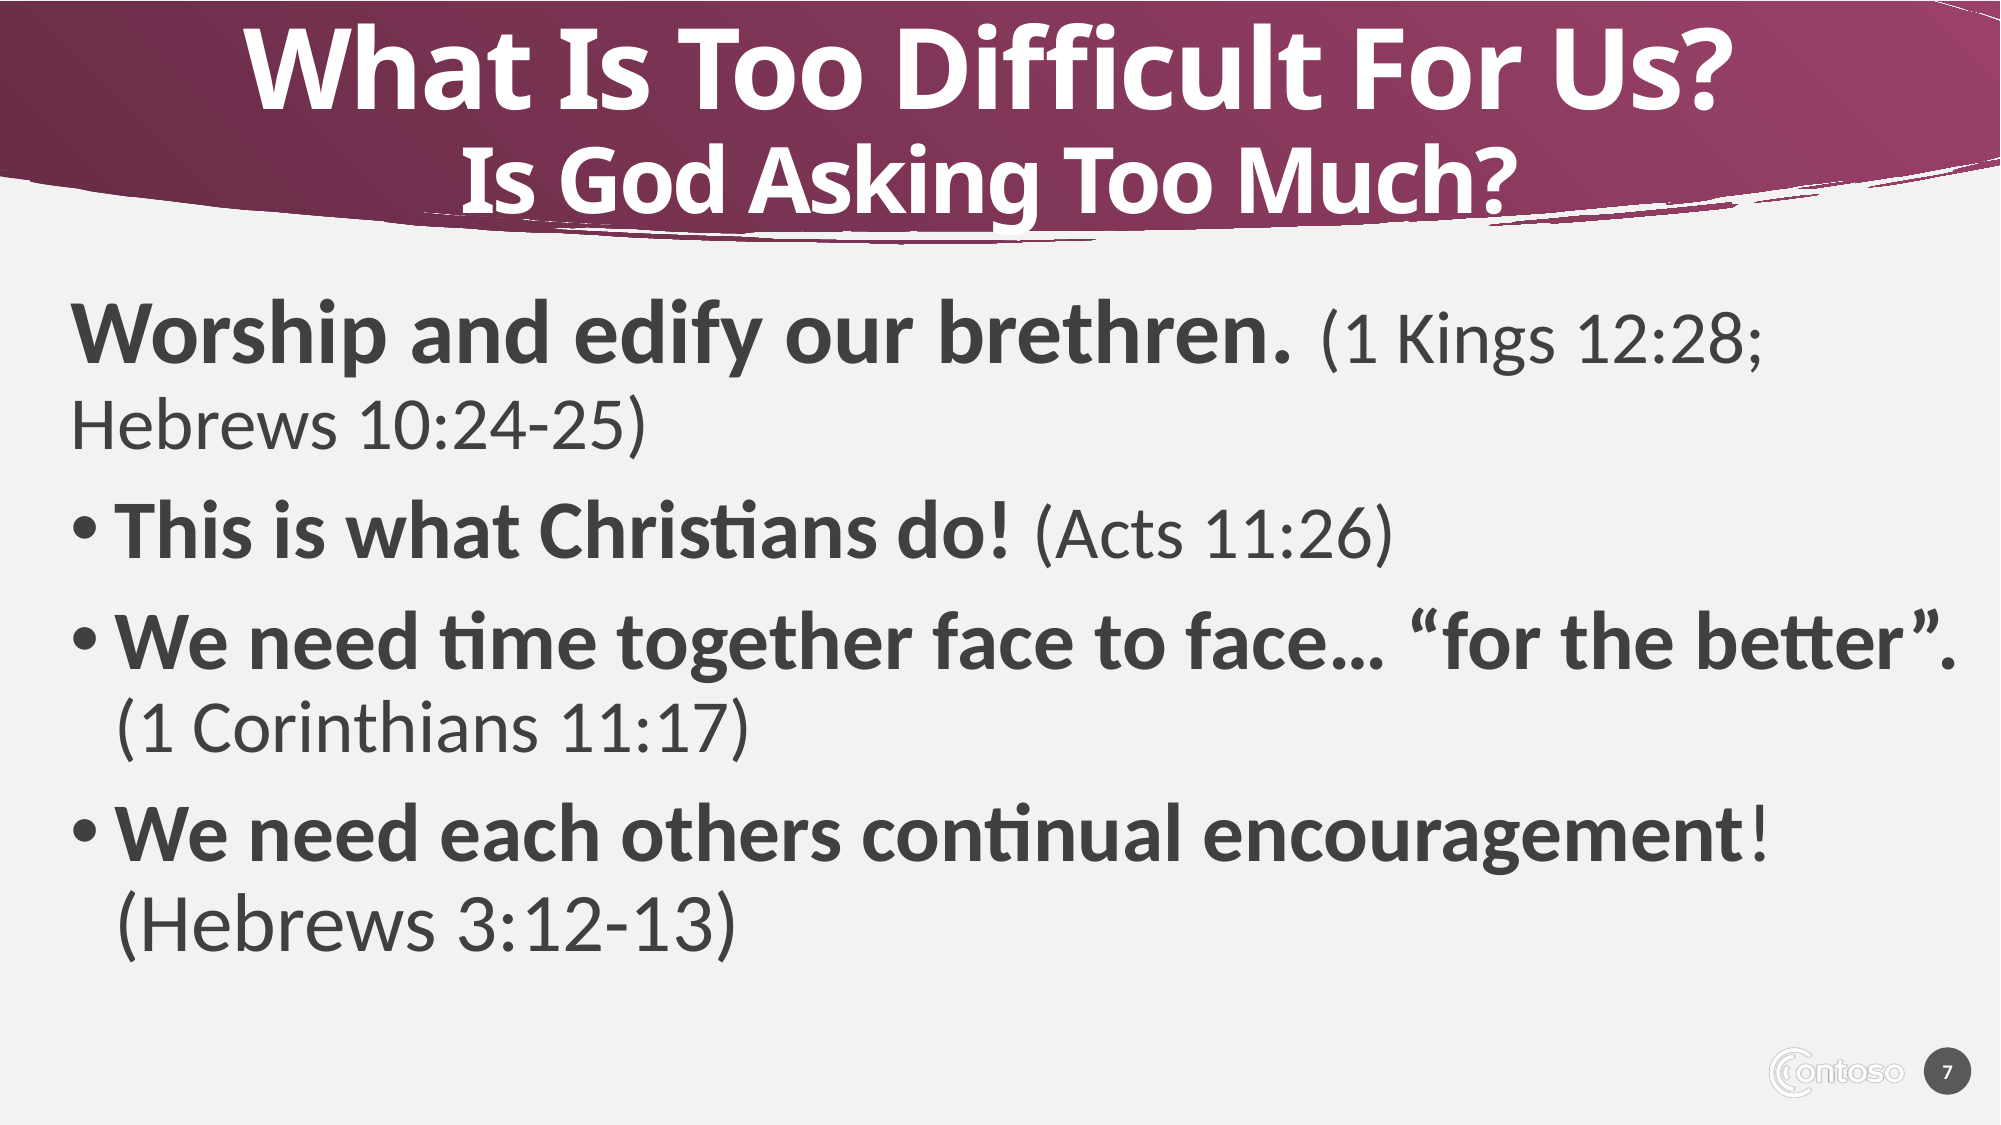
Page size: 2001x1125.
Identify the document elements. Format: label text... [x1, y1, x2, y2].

slide_number 7 [1923, 1047, 1972, 1095]
picture [1764, 1051, 1909, 1099]
title What Is Too Difficult For Us? Is God Asking Too Much? [70, 30, 1909, 233]
list Worship and edify our brethren. (1 Kings 12:28; Hebrews 10:24-25) This is what Christians do! (Acts 11:26) We need time together face to face… “for the better”. (1 Corinthians 11:17) We need each others continual encouragement! (Hebrews 3:12-13) [70, 277, 1972, 1051]
